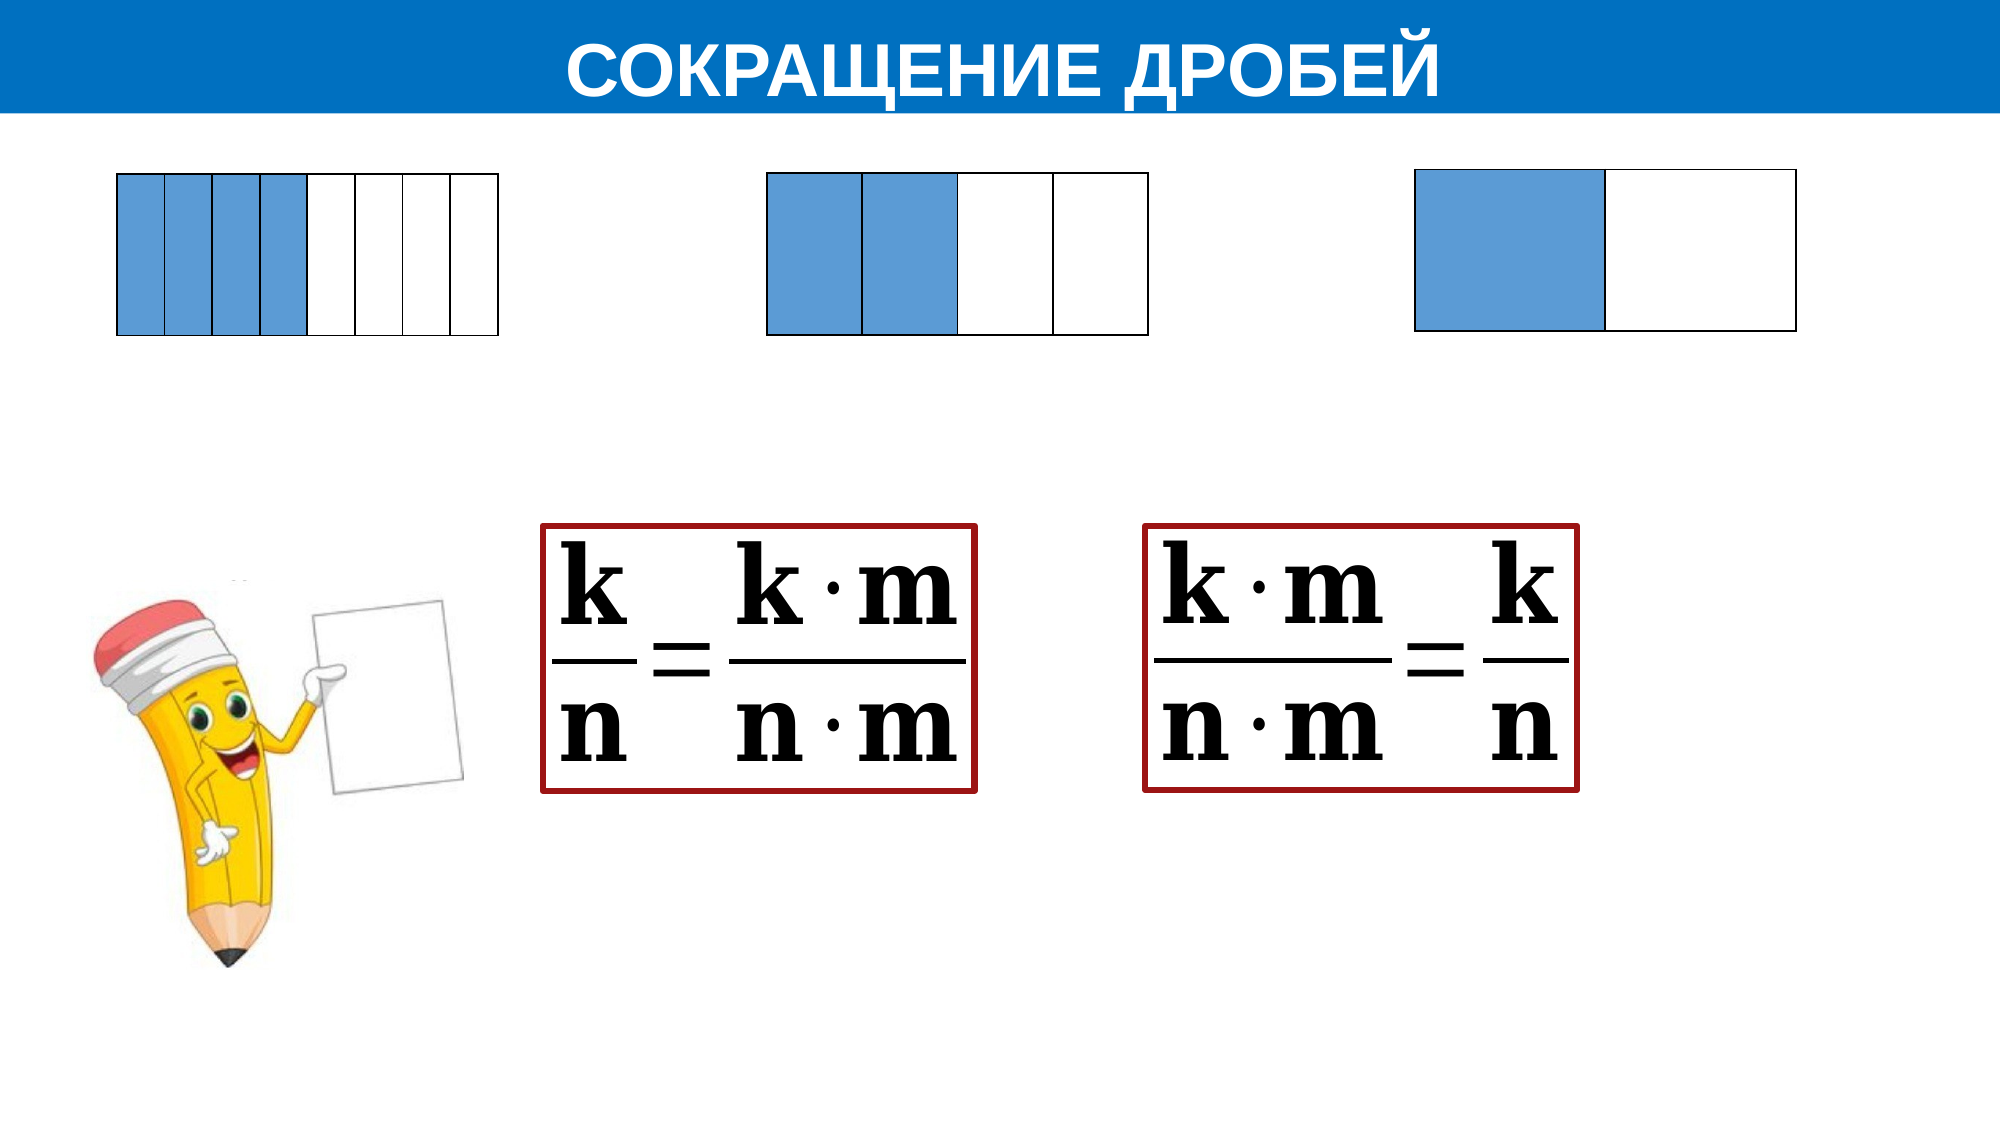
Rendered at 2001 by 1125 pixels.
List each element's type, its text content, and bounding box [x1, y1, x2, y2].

table_header [356, 175, 402, 335]
text_box [0, 0, 2000, 114]
table_header [213, 175, 259, 335]
text_box СОКРАЩЕНИЕ ДРОБЕЙ [4, 14, 2000, 120]
table_header [768, 174, 861, 334]
table_header [165, 175, 211, 335]
table_header [863, 174, 957, 334]
table_header [118, 175, 164, 335]
table_header [403, 175, 449, 335]
table_header [1416, 170, 1604, 330]
table_header [261, 175, 306, 335]
table_header [1054, 174, 1147, 334]
table_header [308, 175, 354, 335]
table_header [451, 175, 497, 335]
table_header [958, 174, 1052, 334]
table_header [1606, 170, 1795, 330]
picture [74, 580, 470, 984]
